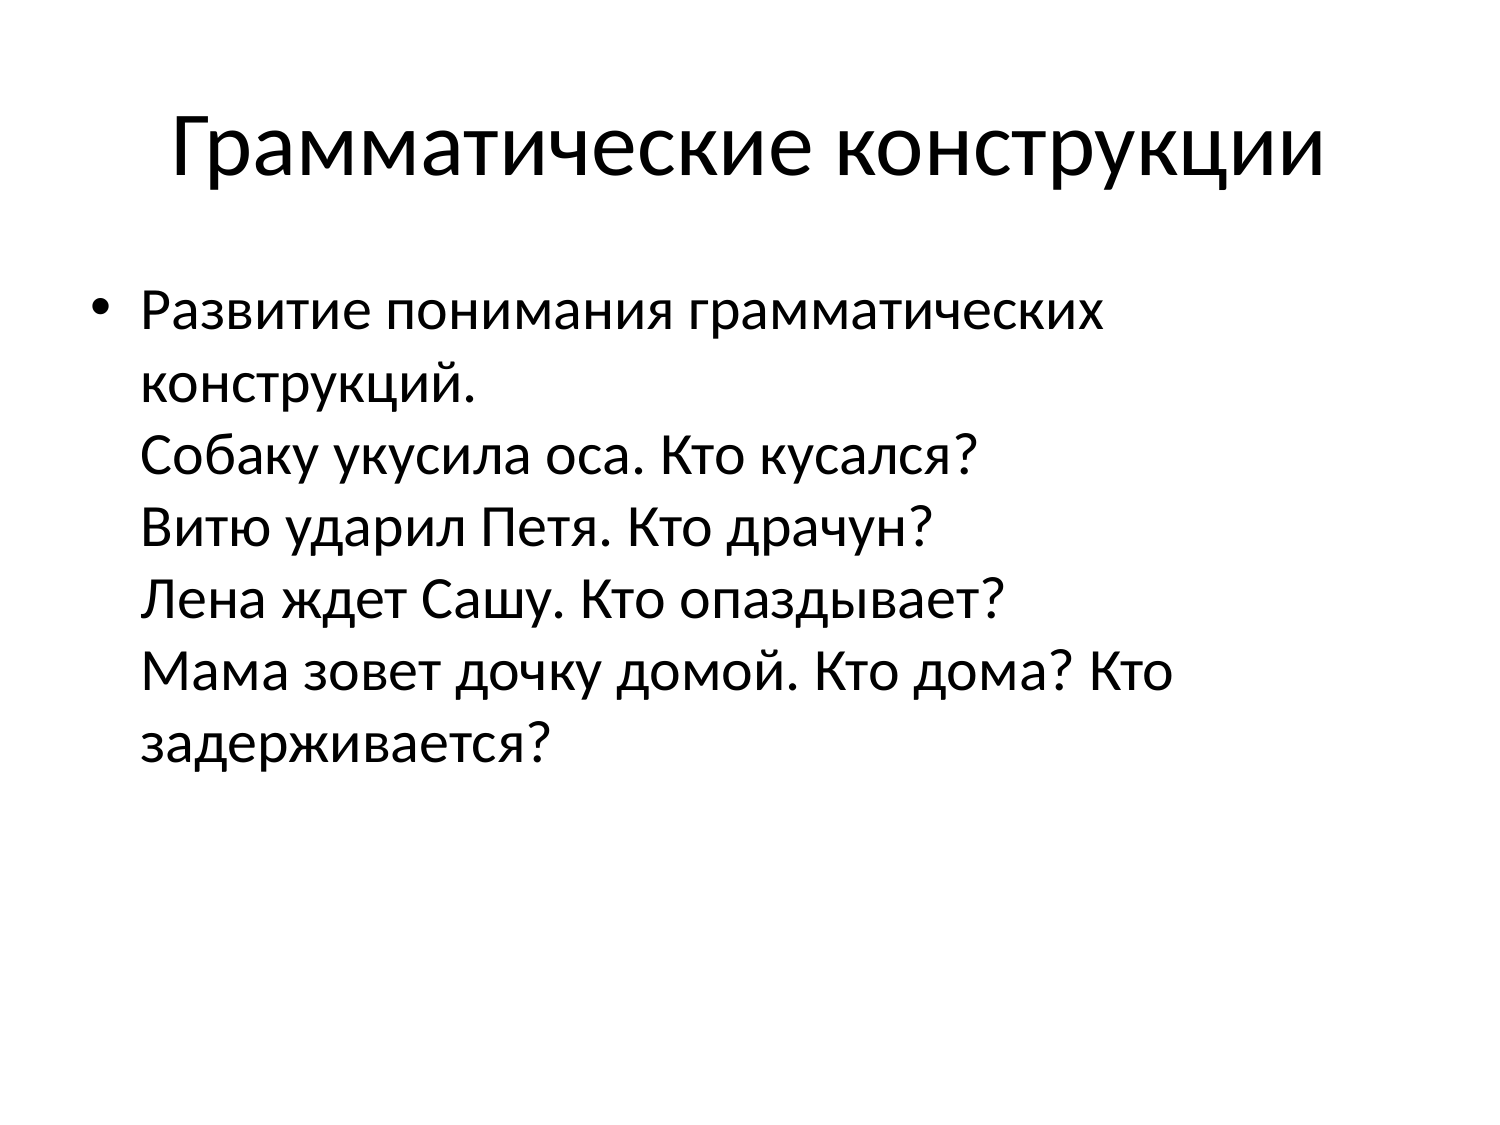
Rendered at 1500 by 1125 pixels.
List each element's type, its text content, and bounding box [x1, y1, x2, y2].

title Грамматические конструкции [75, 45, 1425, 233]
list Развитие понимания грамматических конструкций. Собаку укусила оса. Кто кусался? Витю ударил Петя. Кто драчун? Лена ждет Сашу. Кто опаздывает? Мама зовет дочку домой. Кто дома? Кто задерживается? [75, 262, 1425, 1005]
